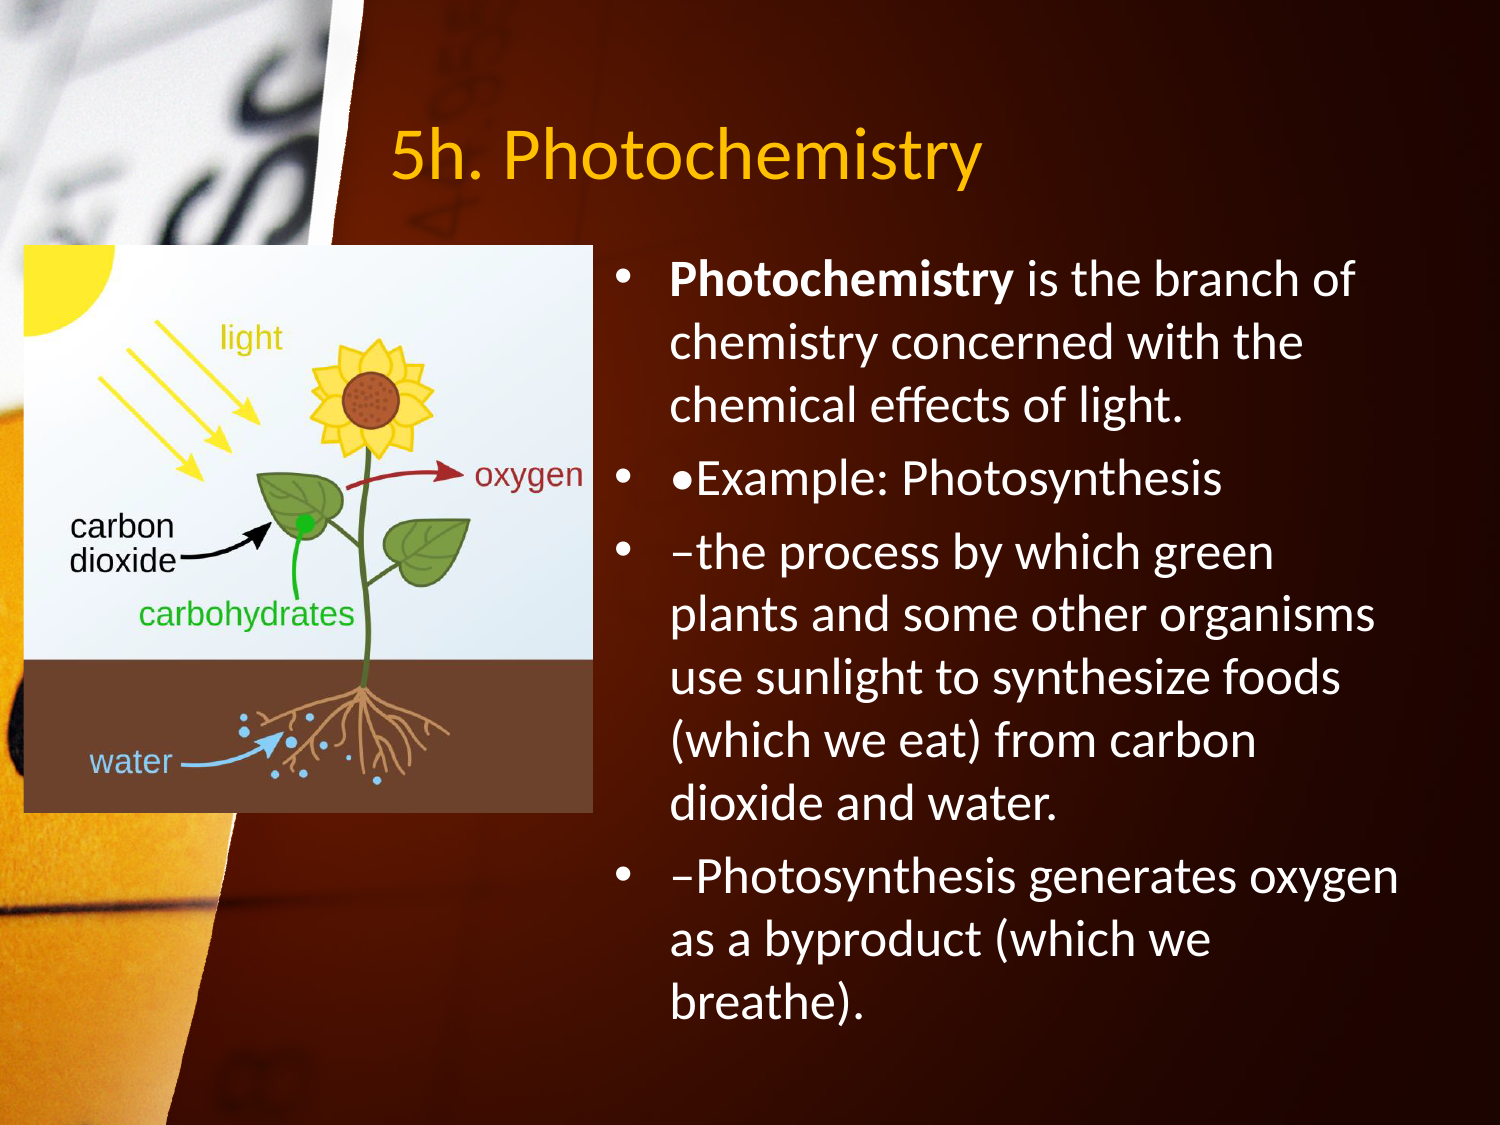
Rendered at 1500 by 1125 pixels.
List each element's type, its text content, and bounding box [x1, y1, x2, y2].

title 5h. Photochemistry [374, 86, 1427, 212]
list Photochemistry is the branch of chemistry concerned with the chemical effects of light. •Example: Photosynthesis –the process by which green plants and some other organisms use sunlight to synthesize foods (which we eat) from carbon dioxide and water. –Photosynthesis generates oxygen as a byproduct (which we breathe). [599, 236, 1427, 1039]
picture [0, 0, 1500, 1125]
